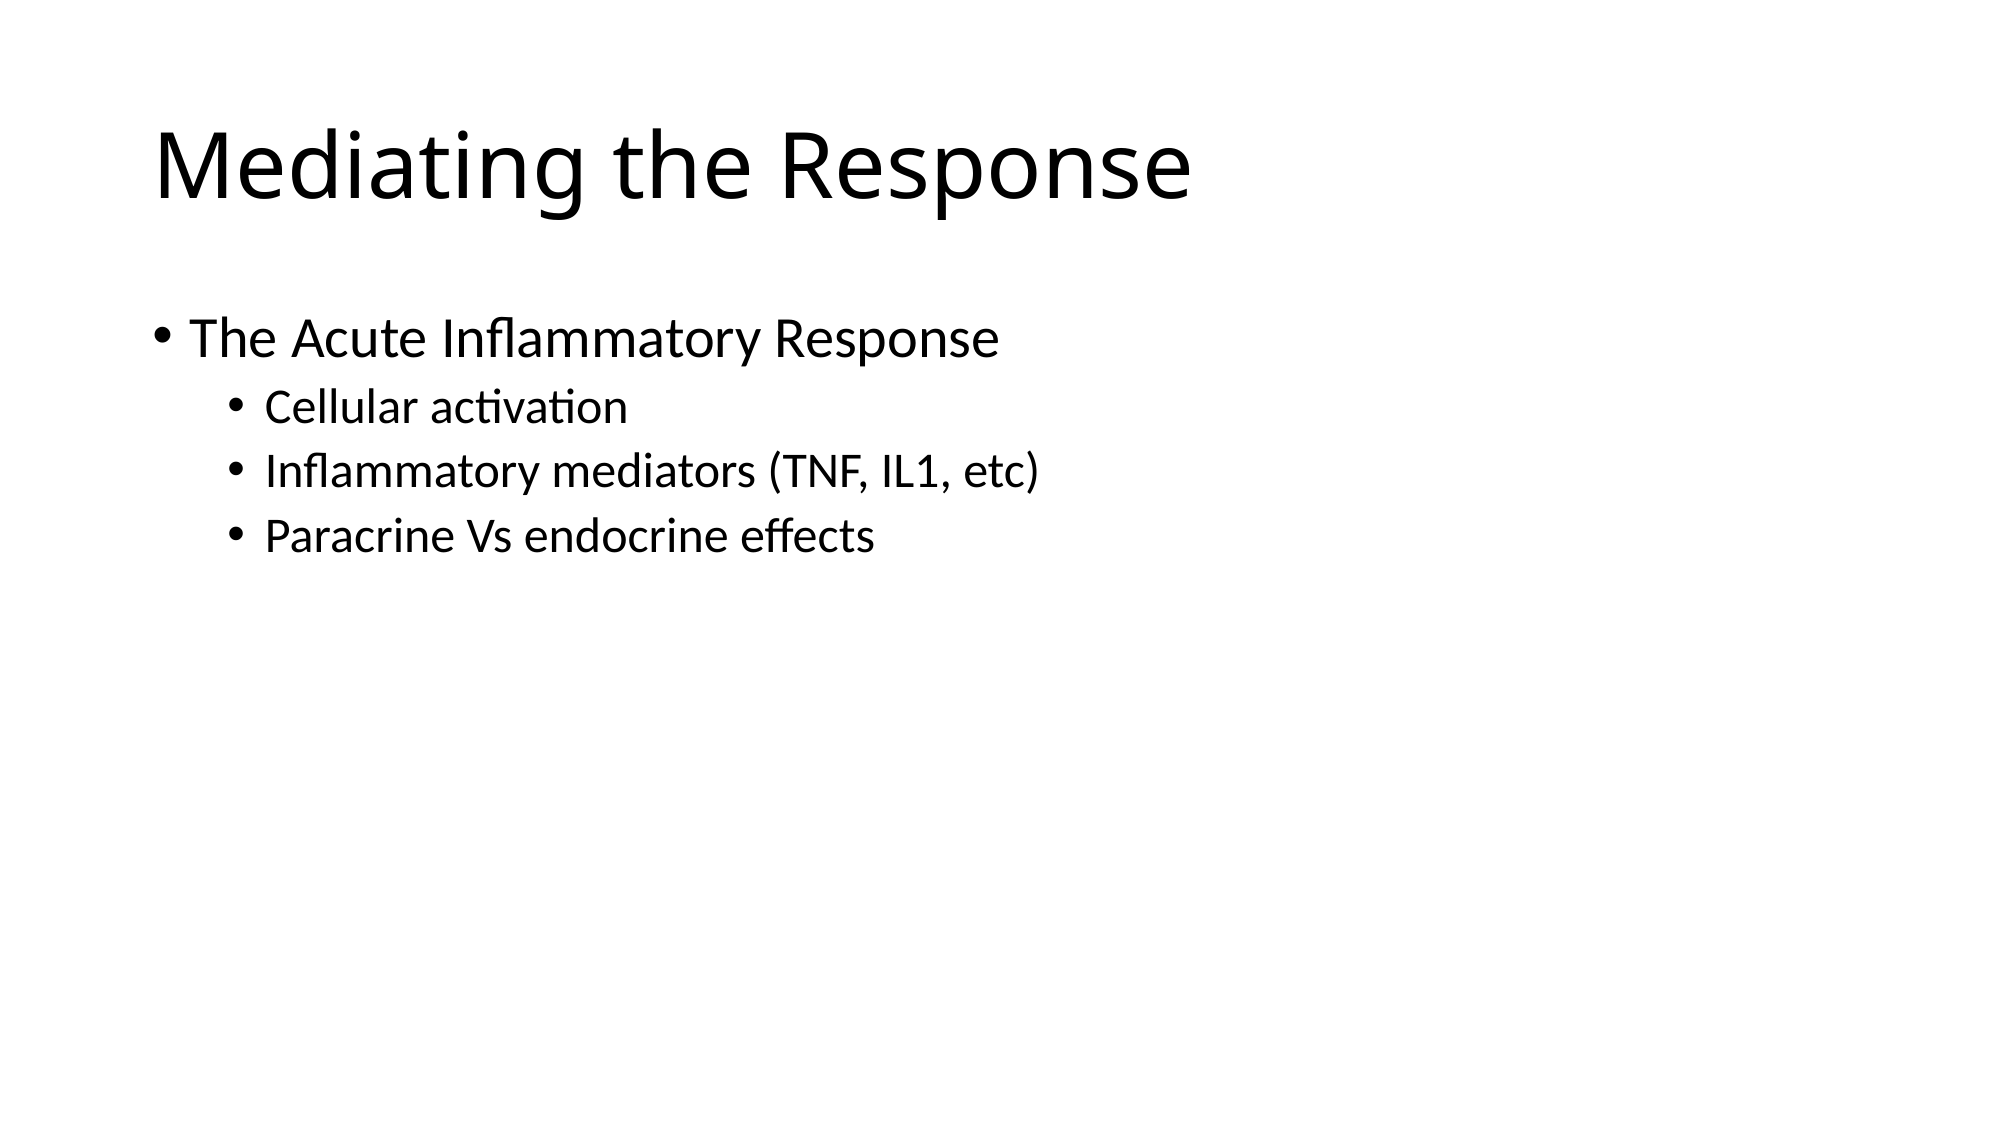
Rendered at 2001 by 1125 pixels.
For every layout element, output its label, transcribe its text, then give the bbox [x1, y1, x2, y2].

list The Acute Inflammatory Response Cellular activation Inflammatory mediators (TNF, IL1, etc) Paracrine Vs endocrine effects [137, 299, 1863, 1014]
title Mediating the Response [137, 59, 1863, 278]
